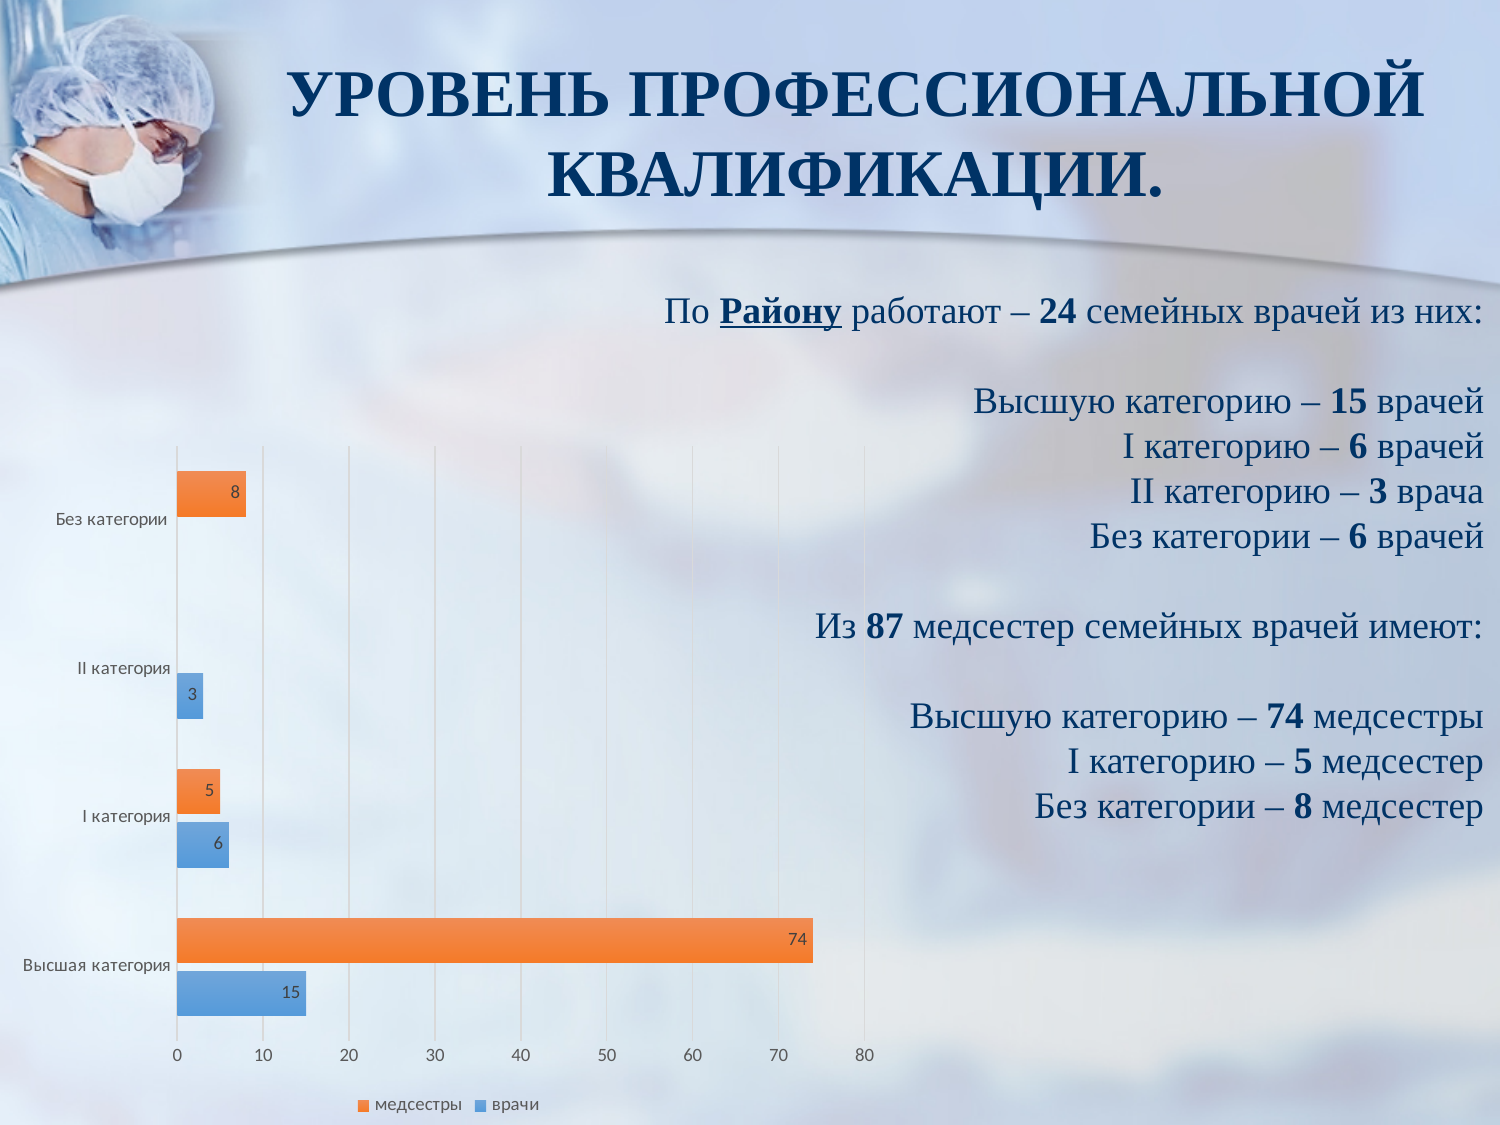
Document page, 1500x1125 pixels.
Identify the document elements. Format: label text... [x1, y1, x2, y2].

text_box УРОВЕНЬ ПРОФЕССИОНАЛЬНОЙ КВАЛИФИКАЦИИ. [265, 42, 1447, 218]
picture [0, 0, 1500, 1125]
text_box По Району работают – 24 семейных врачей из них: Высшую категорию – 15 врачей I категорию – 6 врачей II категорию – 3 врача Без категории – 6 врачей Из 87 медсестер семейных врачей имеют: Высшую категорию – 74 медсестры I категорию – 5 медсестер Без категории – 8 медсестер [140, 278, 1499, 834]
chart [4, 432, 892, 1122]
